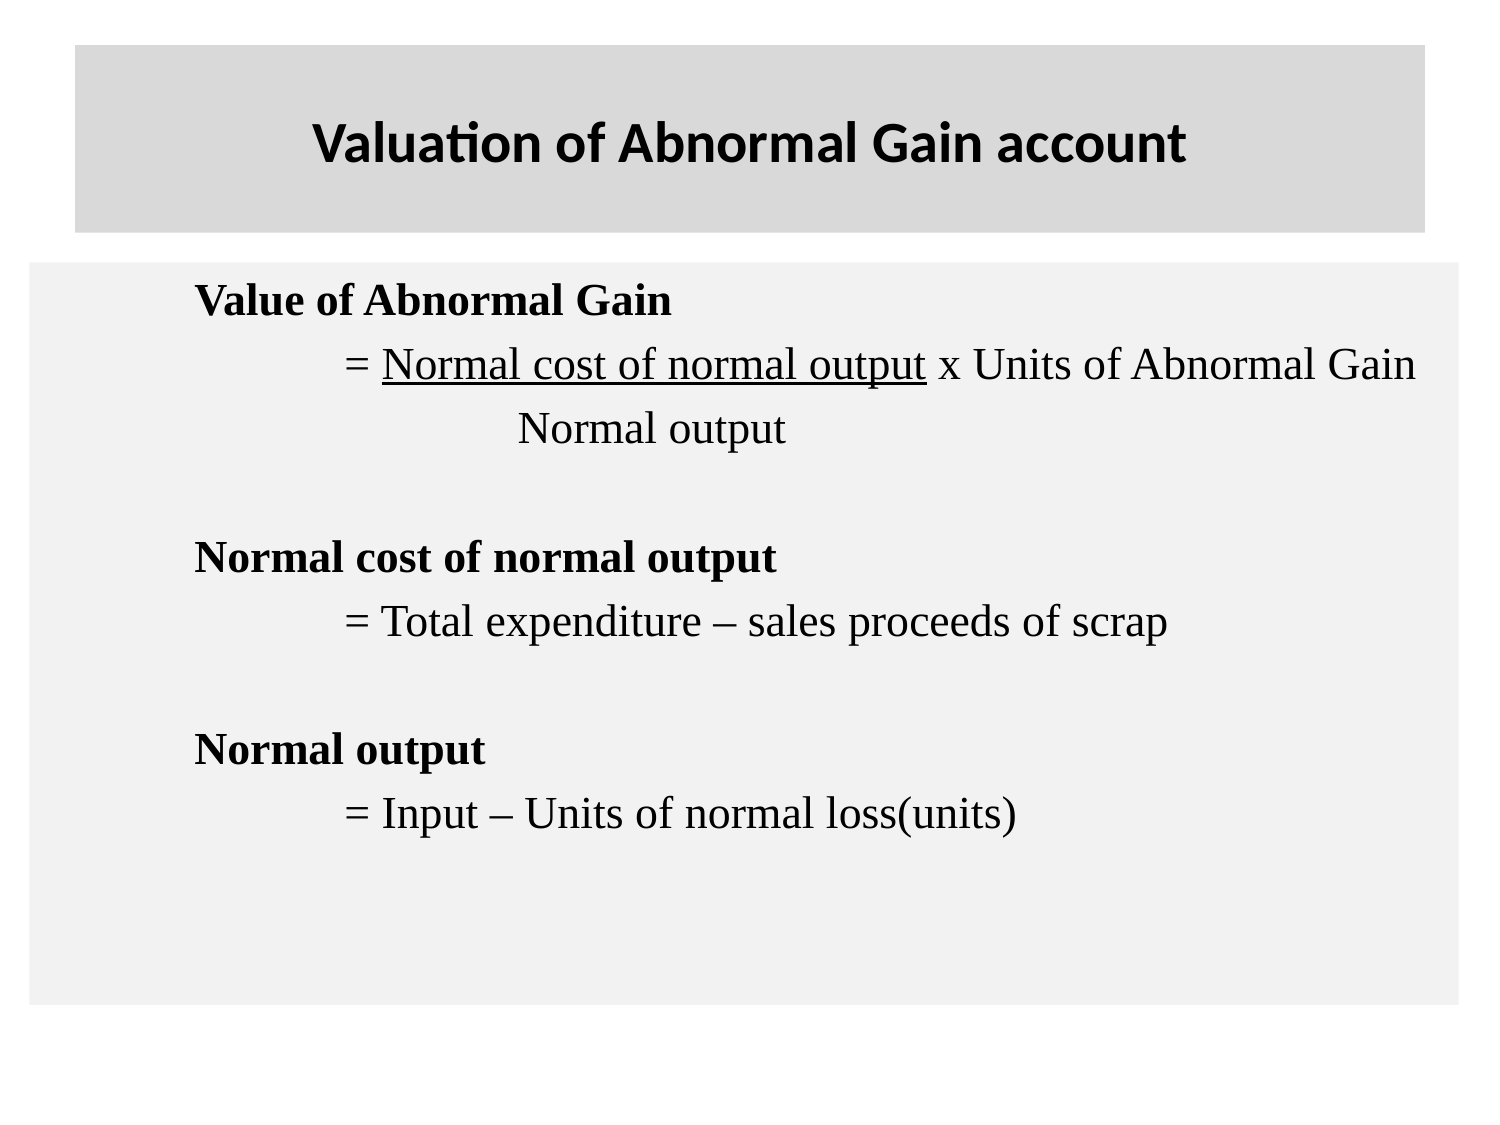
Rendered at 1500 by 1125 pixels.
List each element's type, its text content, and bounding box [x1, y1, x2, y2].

title Valuation of Abnormal Gain account [75, 45, 1425, 233]
list Value of Abnormal Gain = Normal cost of normal output x Units of Abnormal Gain Normal output Normal cost of normal output = Total expenditure – sales proceeds of scrap Normal output = Input – Units of normal loss(units) [29, 262, 1459, 1005]
